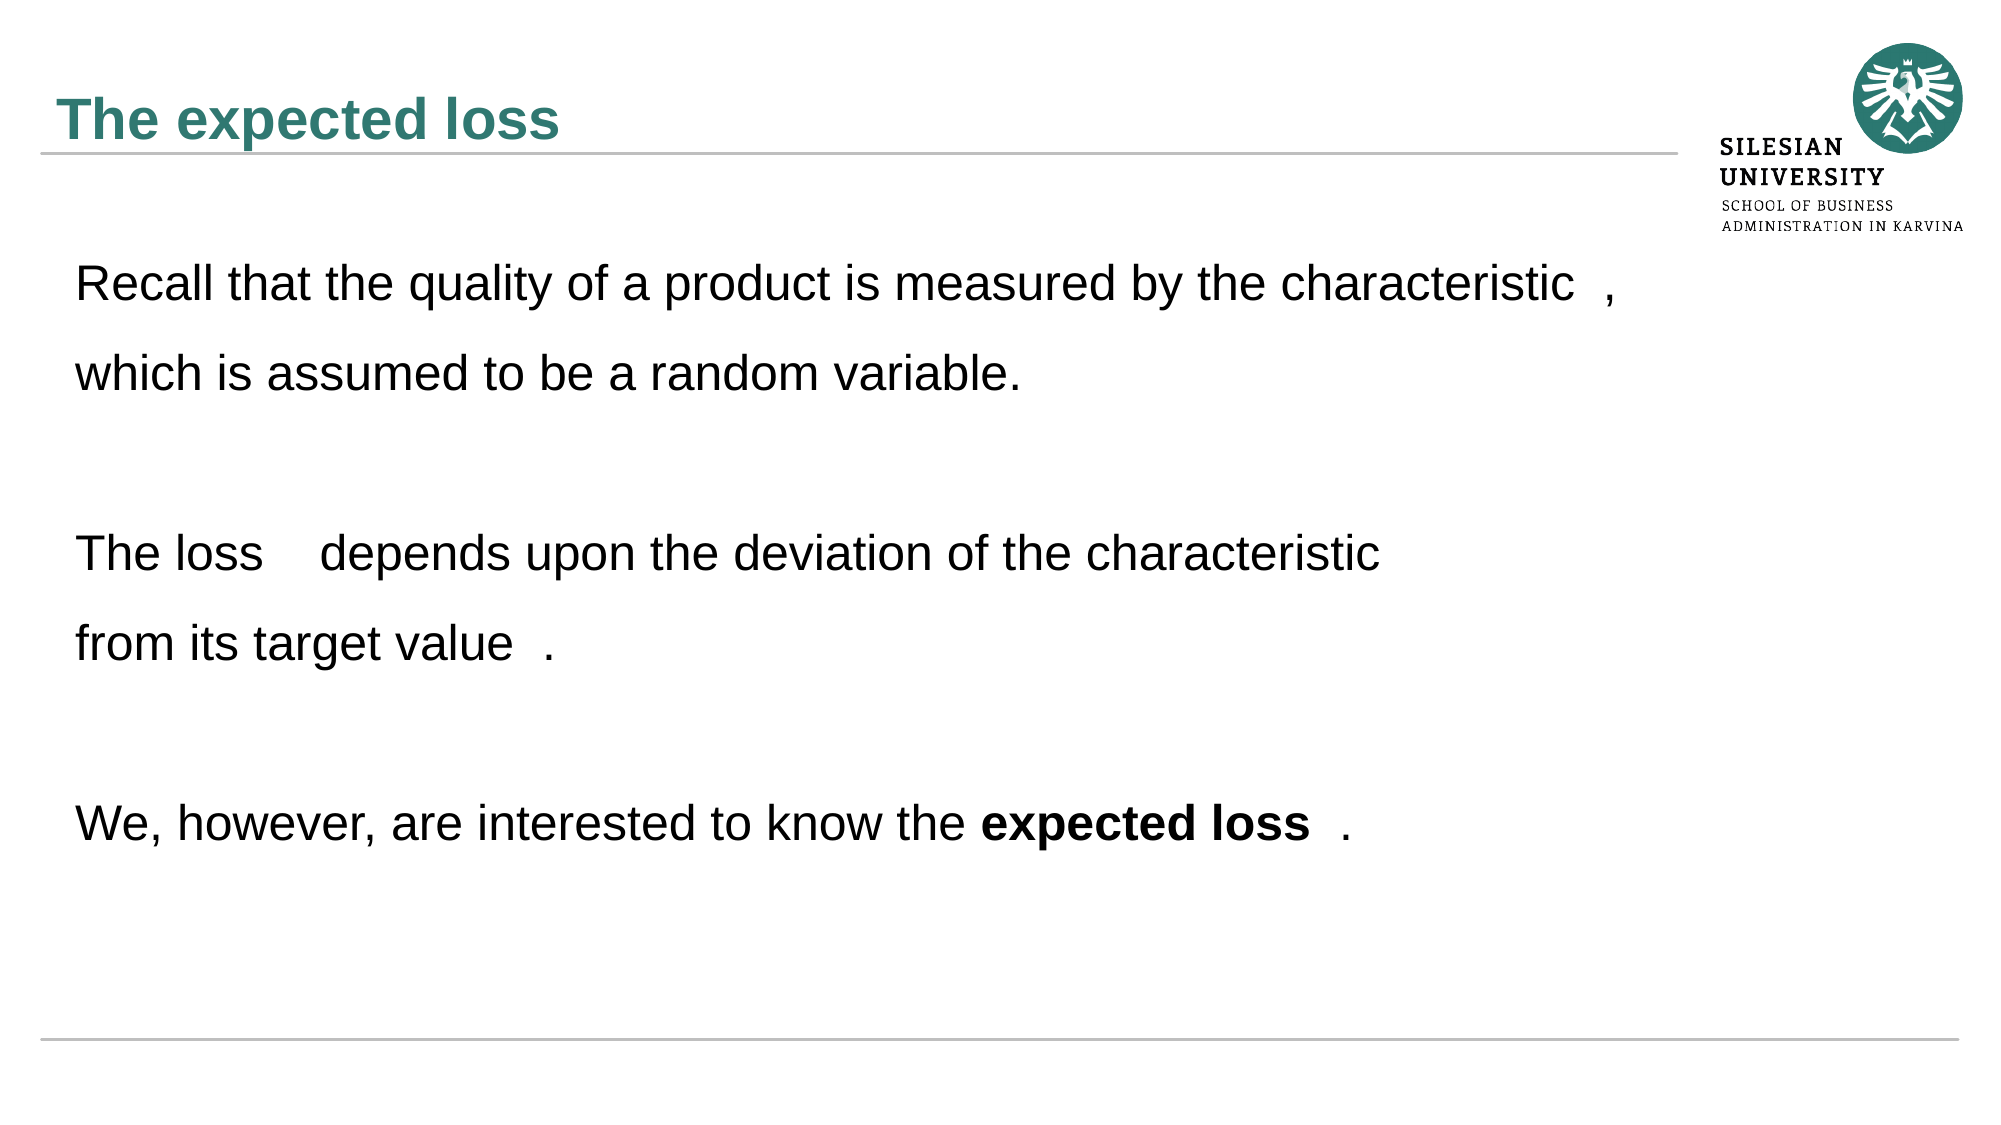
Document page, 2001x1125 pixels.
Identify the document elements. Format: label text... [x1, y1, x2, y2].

title The expected loss [41, 73, 1636, 150]
picture [1720, 43, 1963, 231]
